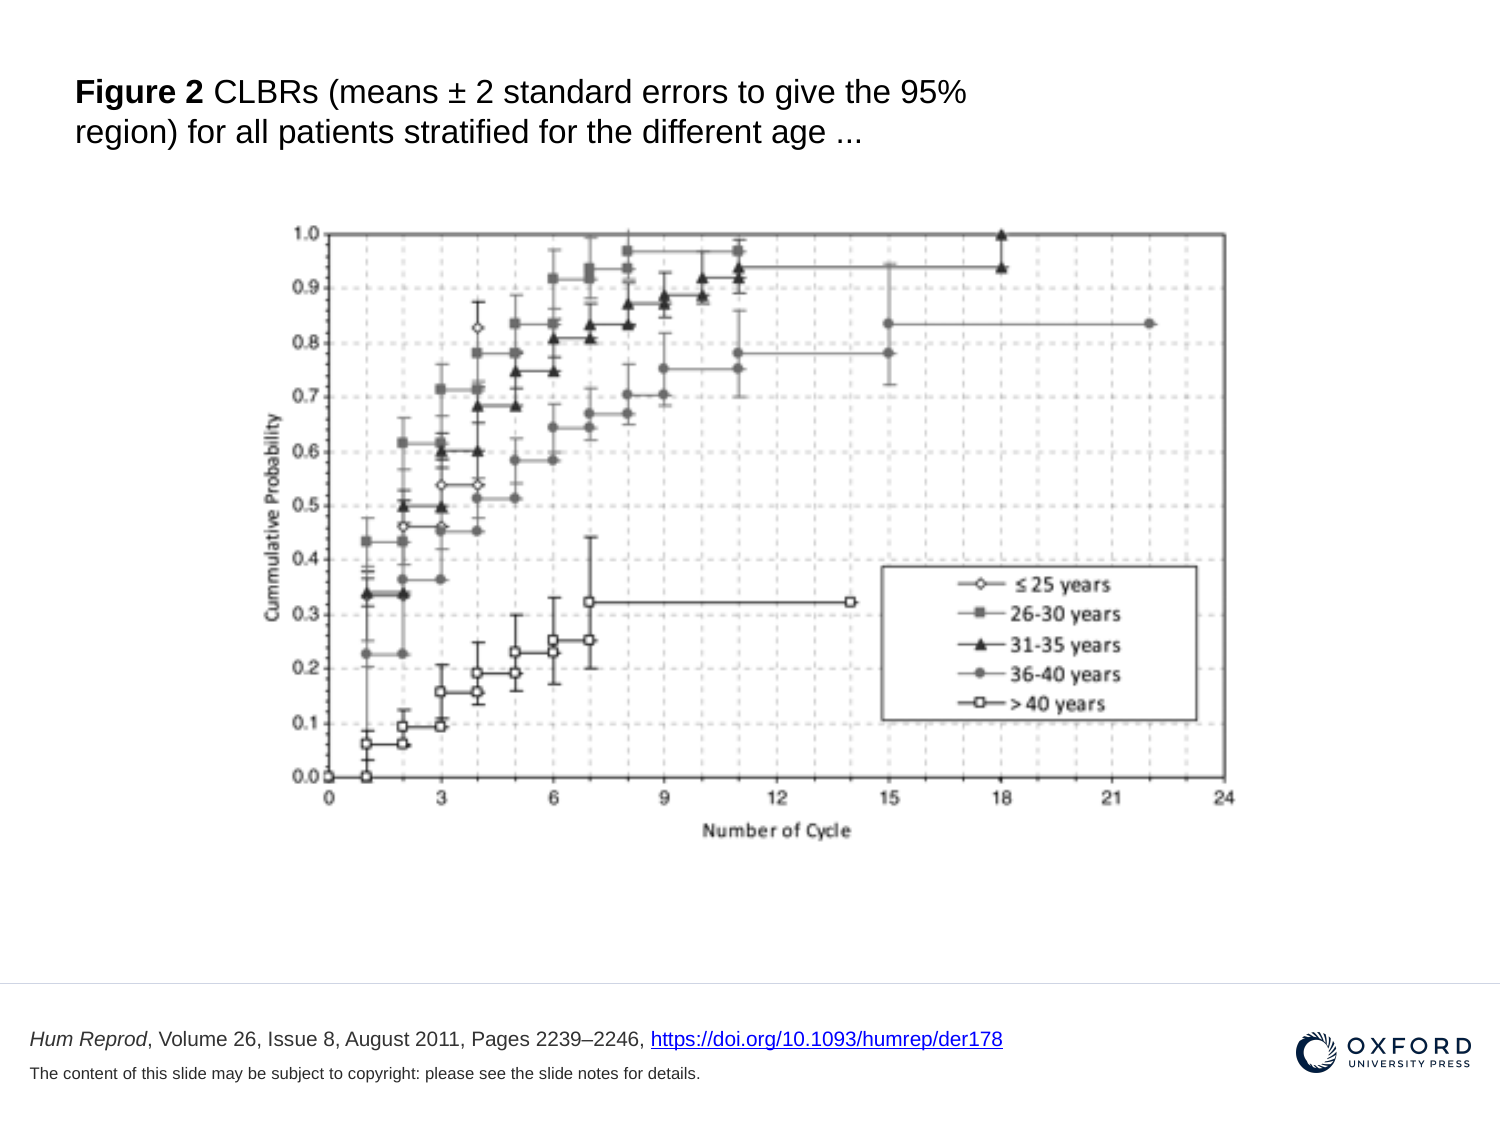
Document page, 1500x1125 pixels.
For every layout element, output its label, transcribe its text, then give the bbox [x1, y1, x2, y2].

picture [262, 224, 1238, 844]
title Figure 2 CLBRs (means ± 2 standard errors to give the 95% region) for all patients stratified for the different age ... [75, 69, 1078, 171]
footer Hum Reprod, Volume 26, Issue 8, August 2011, Pages 2239–2246, https://doi.org/10.1093/humrep/der178 The content of this slide may be subject to copyright: please see the slide notes for details. [0, 983, 1260, 1125]
picture [1296, 1032, 1471, 1073]
